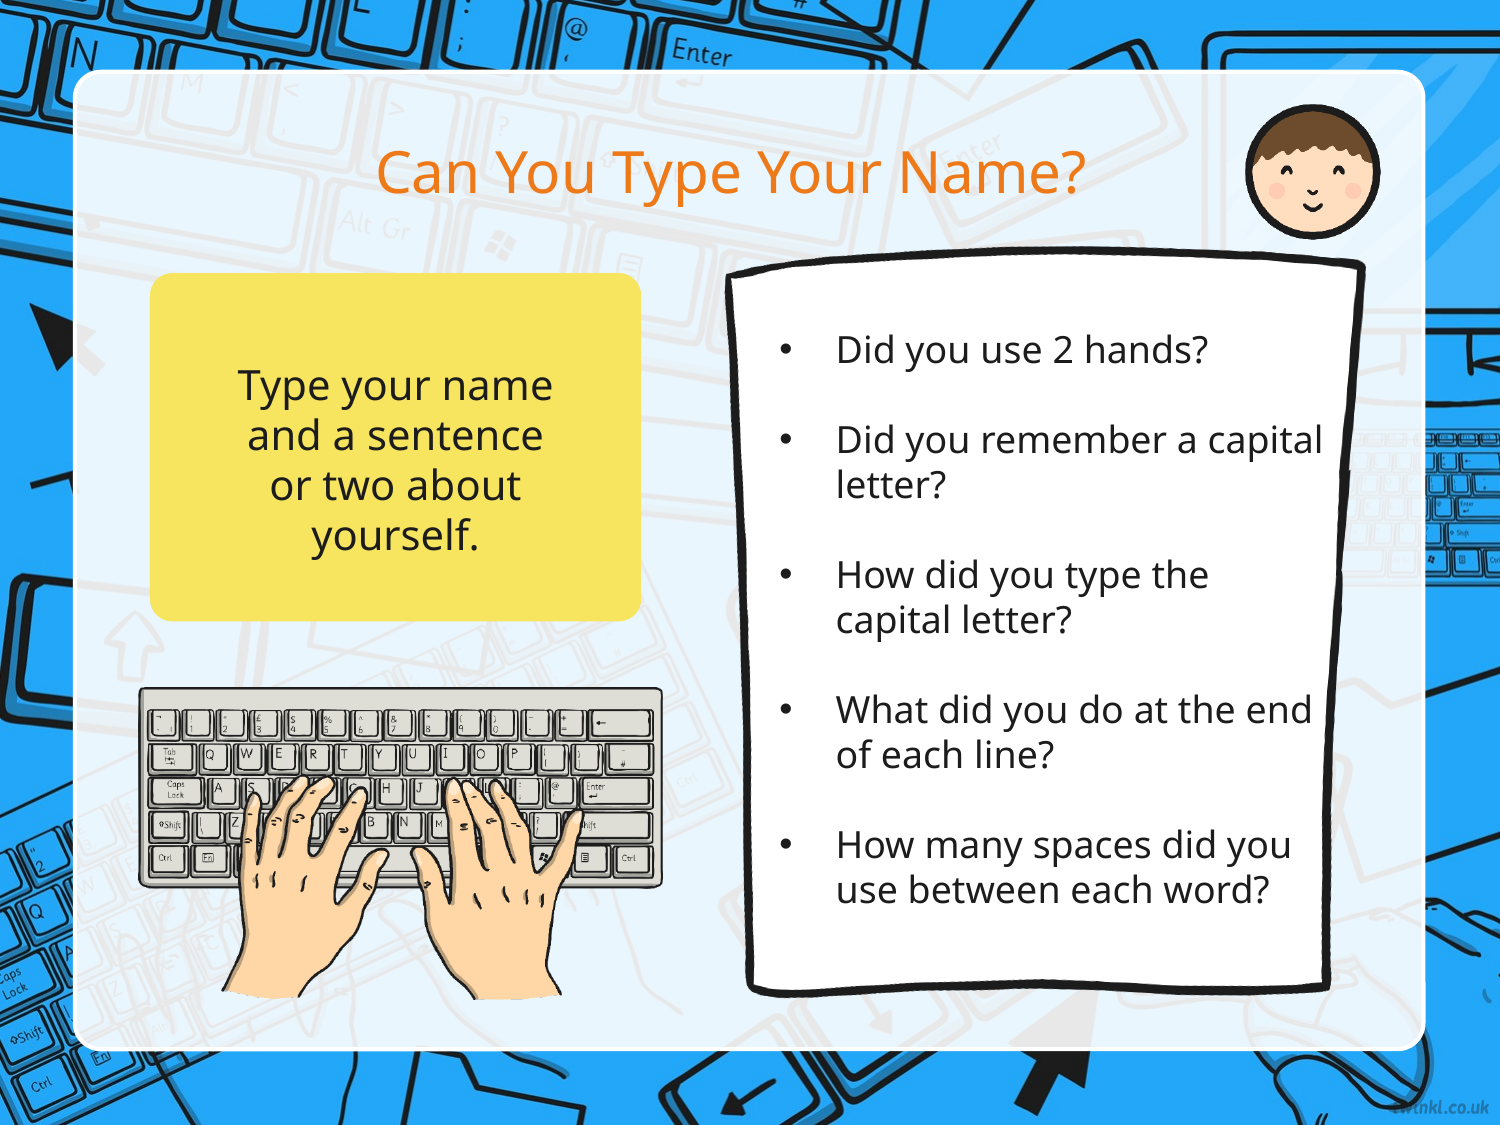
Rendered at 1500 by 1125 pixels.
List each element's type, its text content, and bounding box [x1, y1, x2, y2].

text_box Type your name and a sentence or two about yourself. [205, 351, 586, 567]
picture [0, 0, 1500, 1125]
text_box Can You Type Your Name? [205, 127, 1241, 213]
text_box [148, 272, 643, 623]
